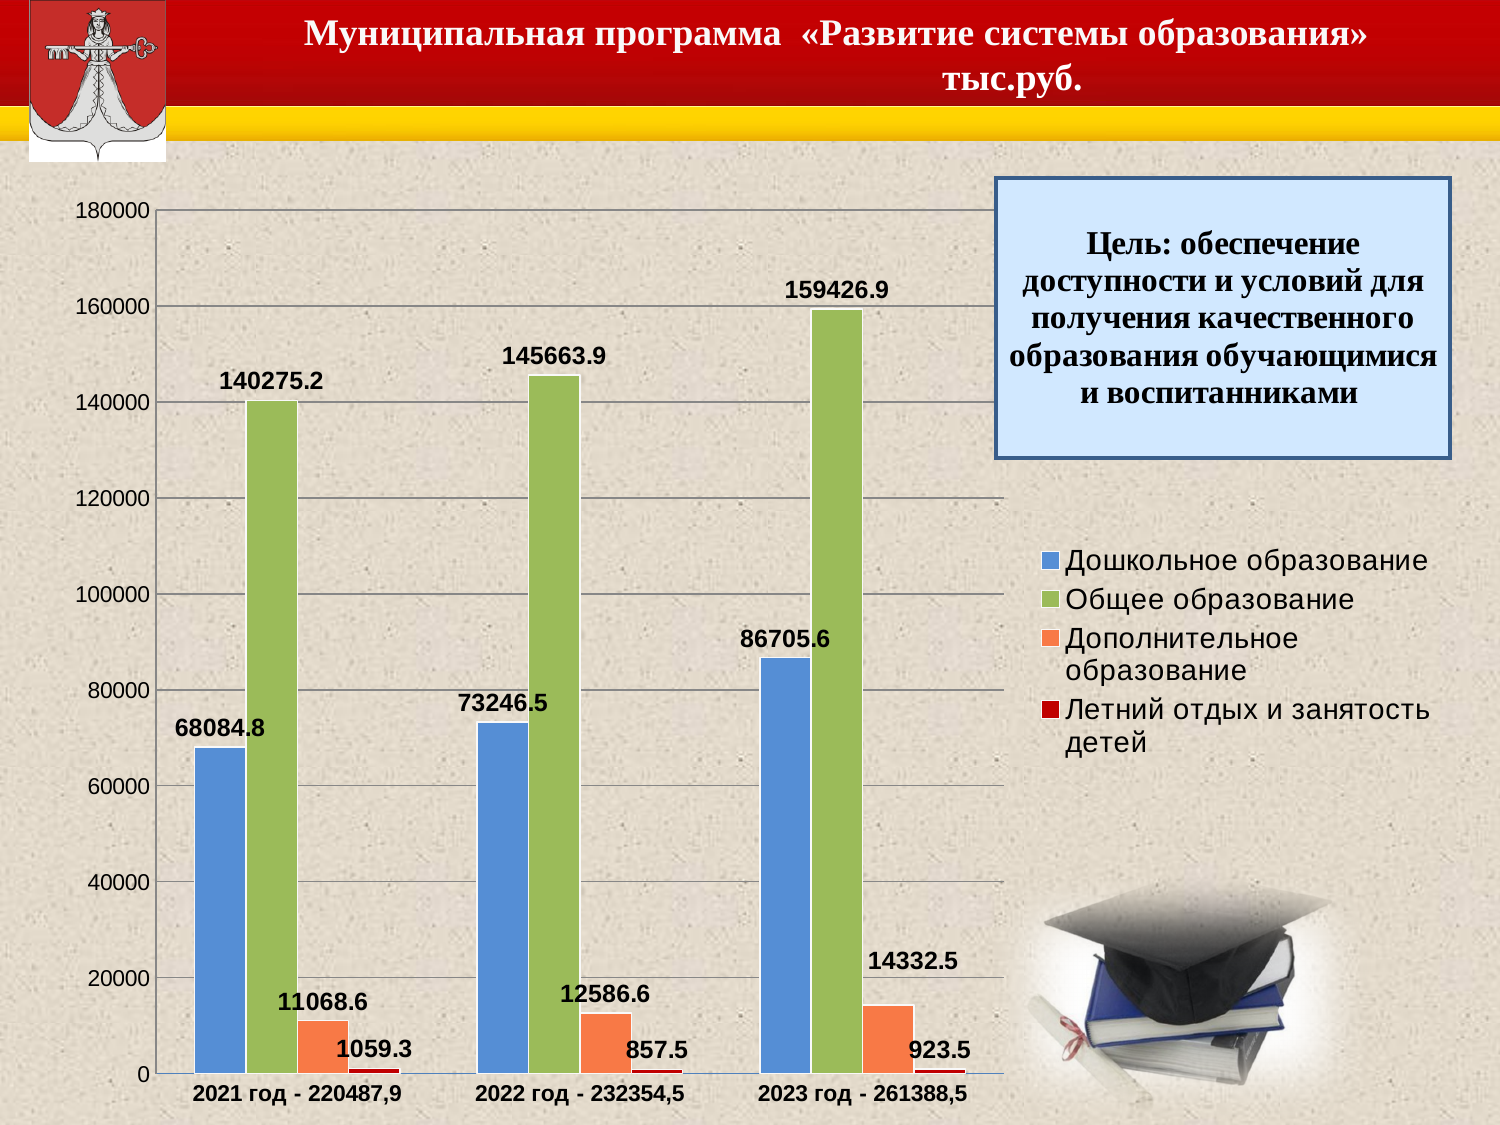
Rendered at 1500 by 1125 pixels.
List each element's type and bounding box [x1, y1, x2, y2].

picture [0, 0, 1500, 1125]
chart [46, 175, 1454, 1125]
